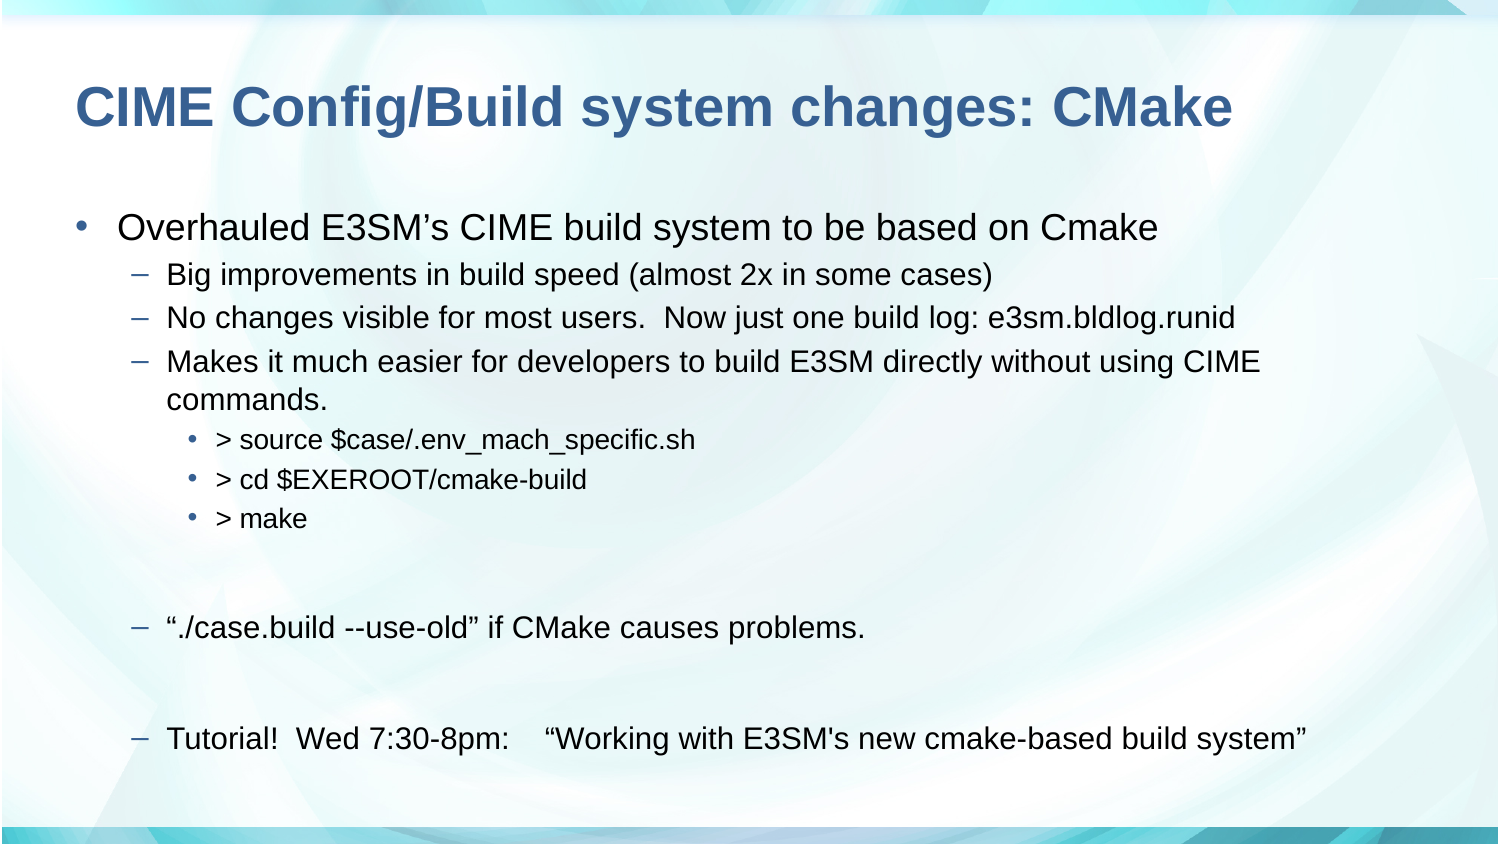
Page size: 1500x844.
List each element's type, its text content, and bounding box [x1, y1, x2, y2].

picture [2, 0, 1498, 844]
title CIME Config/Build system changes: CMake [75, 33, 1425, 138]
list Overhauled E3SM’s CIME build system to be based on Cmake Big improvements in build speed (almost 2x in some cases) No changes visible for most users. Now just one build log: e3sm.bldlog.runid Makes it much easier for developers to build E3SM directly without using CIME commands. > source $case/.env_mach_specific.sh > cd $EXEROOT/cmake-build > make “./case.build --use-old” if CMake causes problems. Tutorial! Wed 7:30-8pm: “Working with E3SM's new cmake-based build system” [75, 157, 1425, 746]
